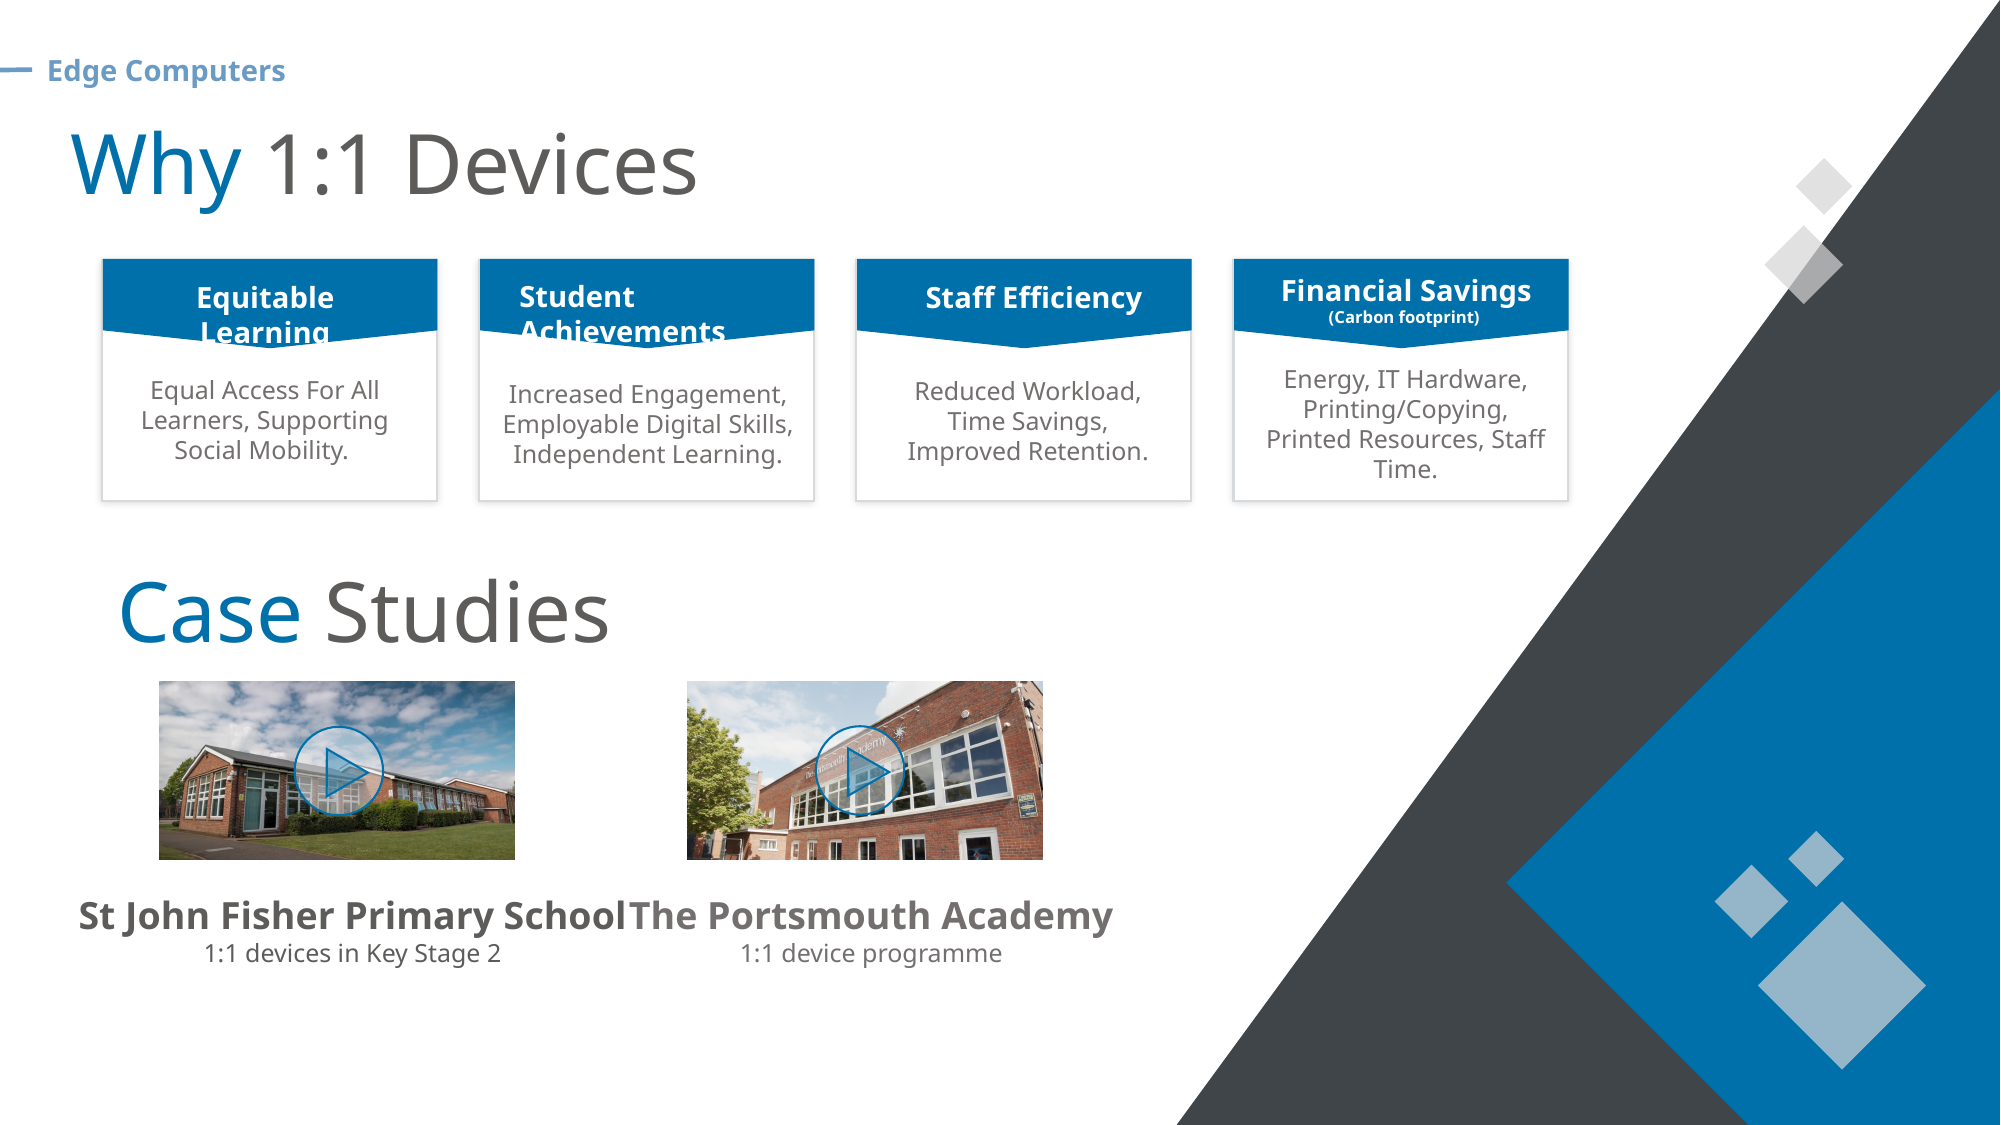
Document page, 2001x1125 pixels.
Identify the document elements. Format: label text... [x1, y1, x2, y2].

text_box Student Achievements [504, 270, 839, 356]
text_box [1795, 158, 1853, 215]
text_box [855, 259, 1192, 502]
text_box [1233, 257, 1570, 333]
text_box [856, 257, 1193, 350]
text_box [1562, 332, 1569, 502]
text_box Edge Computers [32, 44, 301, 95]
text_box Staff Efficiency [870, 272, 1199, 323]
text_box St John Fisher Primary School 1:1 devices in Key Stage 2 [47, 884, 566, 1020]
text_box [1506, 388, 2000, 1125]
text_box [1232, 259, 1250, 502]
text_box Equitable Learning [119, 271, 411, 357]
text_box [101, 257, 439, 335]
text_box Financial Savings (Carbon footprint) [1247, 264, 1566, 380]
picture [687, 681, 1043, 860]
text_box Increased Engagement, Employable Digital Skills, Independent Learning. [481, 311, 816, 526]
text_box [1764, 225, 1844, 305]
text_box [101, 332, 438, 502]
picture [159, 681, 515, 860]
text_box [815, 726, 905, 815]
text_box Case Studies [102, 552, 798, 667]
text_box [1176, 0, 2000, 1125]
text_box [478, 257, 816, 332]
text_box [1725, 839, 1902, 1045]
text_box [294, 726, 384, 816]
text_box Energy, IT Hardware, Printing/Copying, Printed Resources, Staff Time. [1250, 355, 1562, 536]
text_box The Portsmouth Academy 1:1 device programme [566, 884, 1177, 1020]
text_box Reduced Workload, Time Savings, Improved Retention. [877, 368, 1179, 518]
text_box Equal Access For All Learners, Supporting Social Mobility. [119, 366, 411, 517]
text_box Why 1:1 Devices [55, 103, 715, 219]
